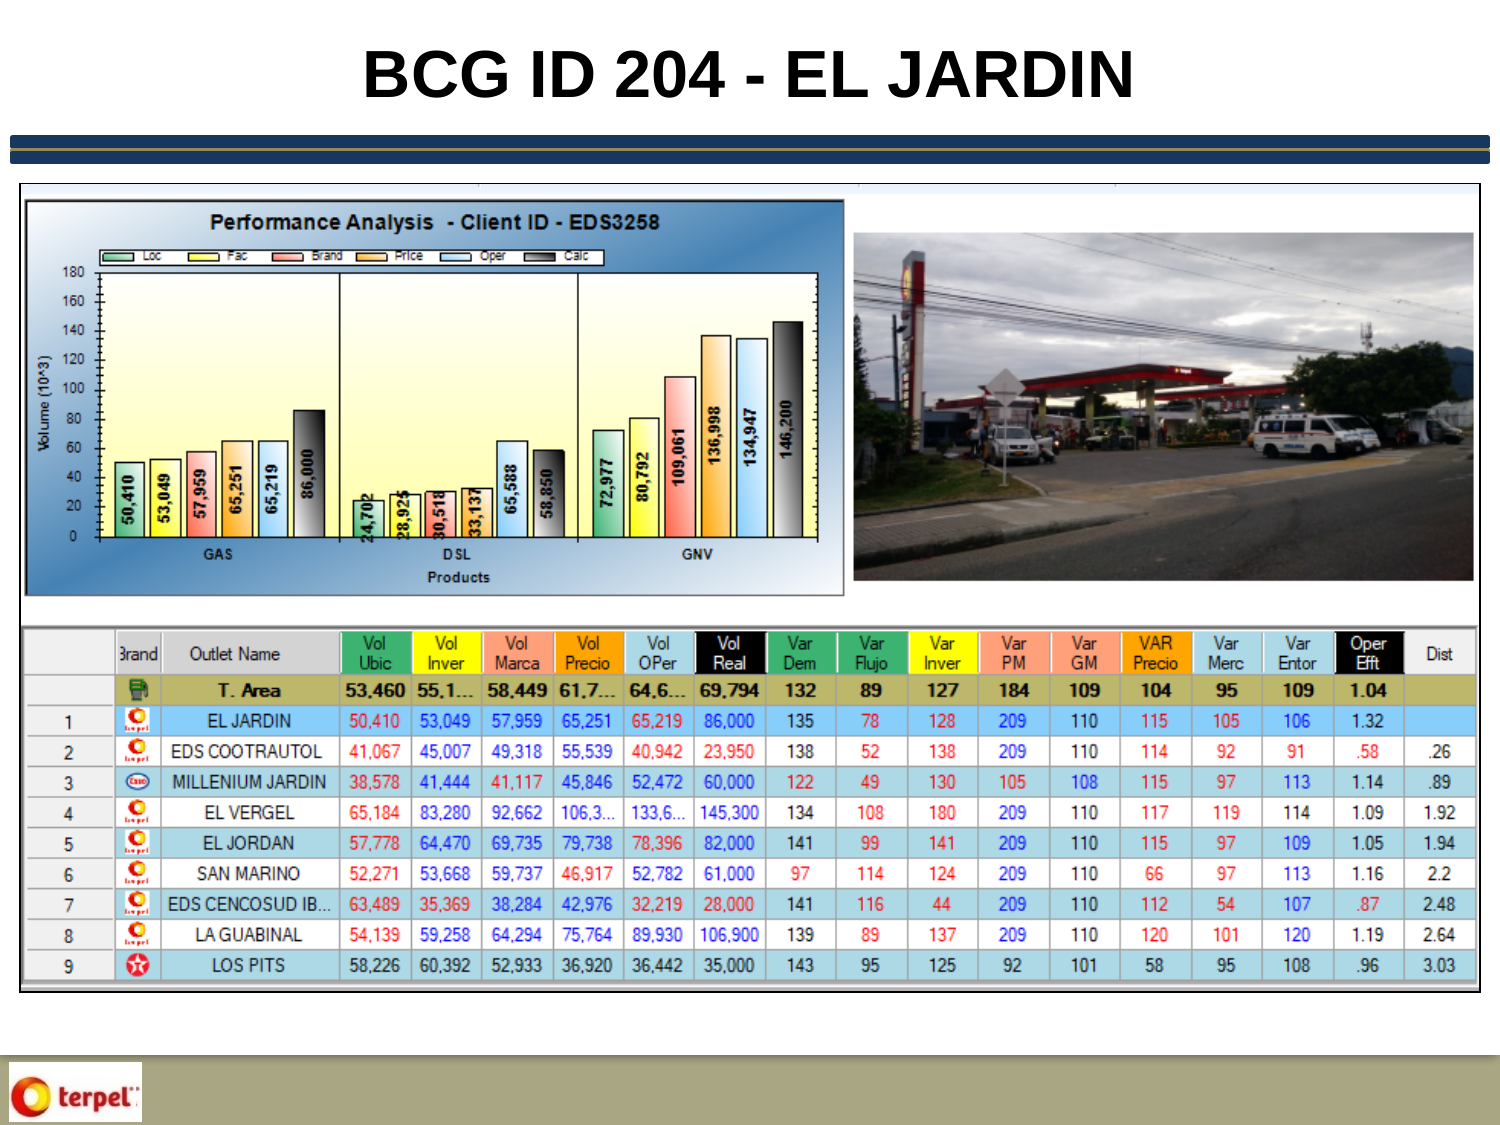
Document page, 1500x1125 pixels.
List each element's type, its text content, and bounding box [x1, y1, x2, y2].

title BCG ID 204 - EL JARDIN [12, 12, 1487, 130]
picture [9, 1062, 142, 1122]
picture [20, 183, 1480, 992]
